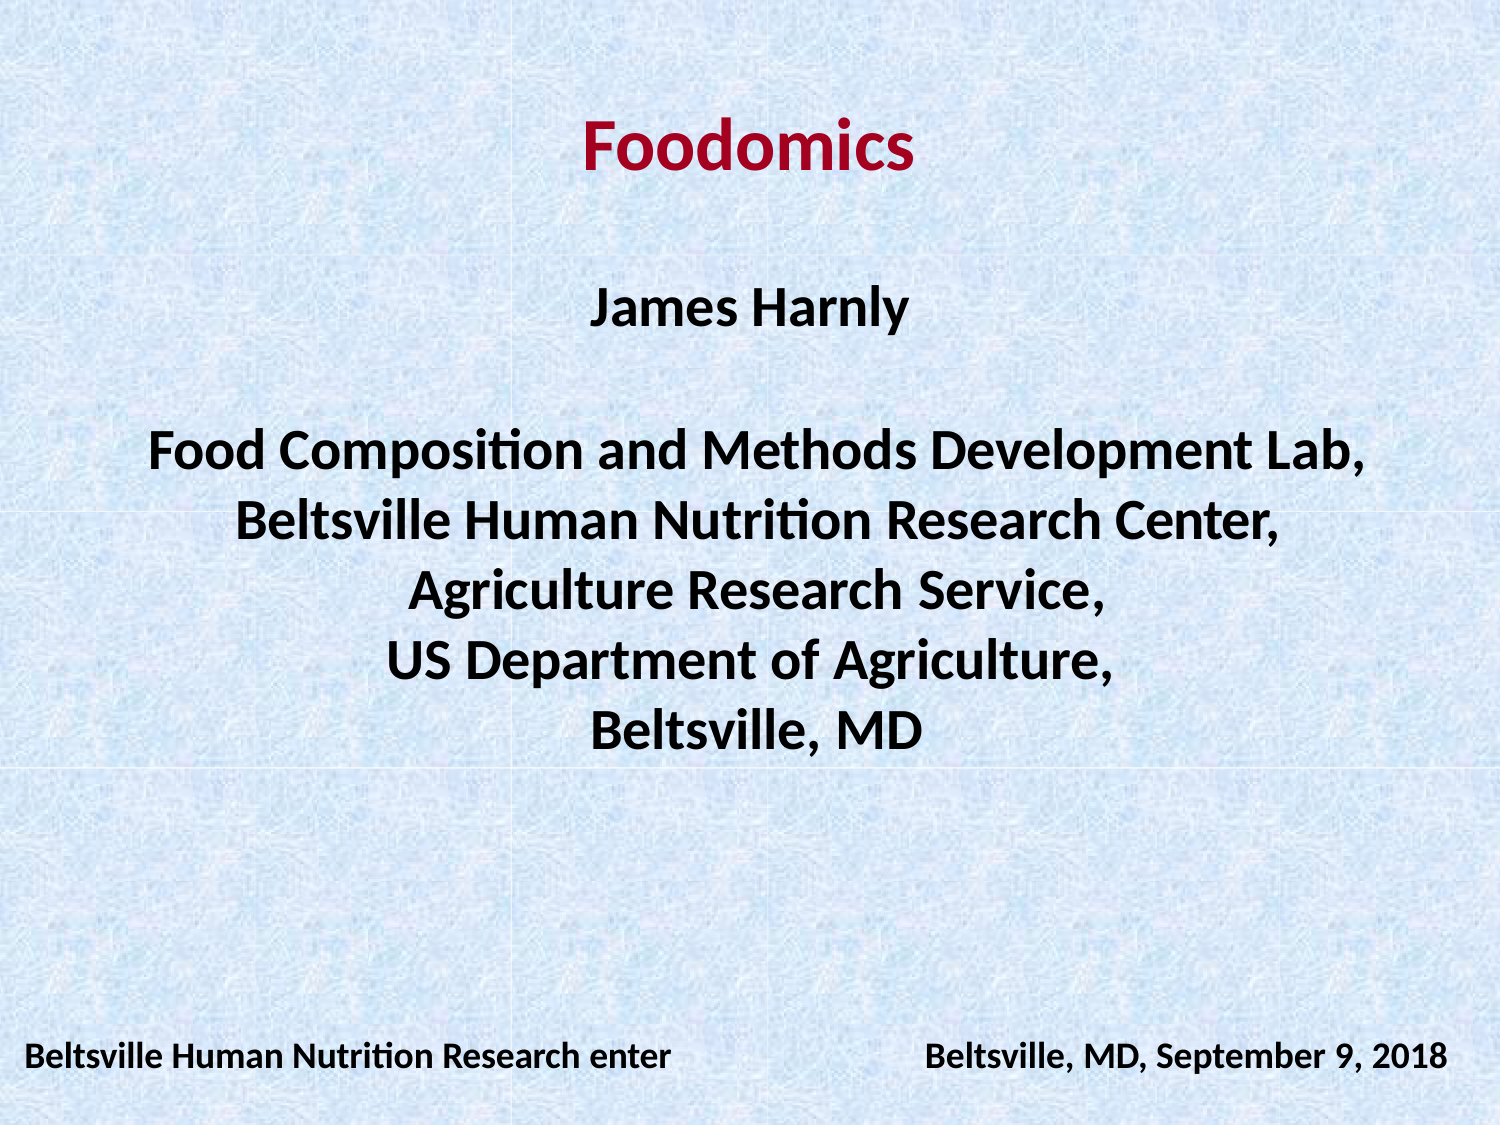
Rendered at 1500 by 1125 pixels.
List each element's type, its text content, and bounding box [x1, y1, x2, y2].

picture [0, 0, 1500, 1125]
text_box Beltsville Human Nutrition Research enter [22, 1028, 680, 1076]
title Foodomics [580, 93, 920, 266]
text_box Beltsville, MD, September 9, 2018 [922, 1028, 1452, 1076]
text_box James Harnly Food Composition and Methods Development Lab, Beltsville Human Nutrition Research Center, Agriculture Research Service, US Department of Agriculture, Beltsville, MD [140, 266, 1373, 762]
